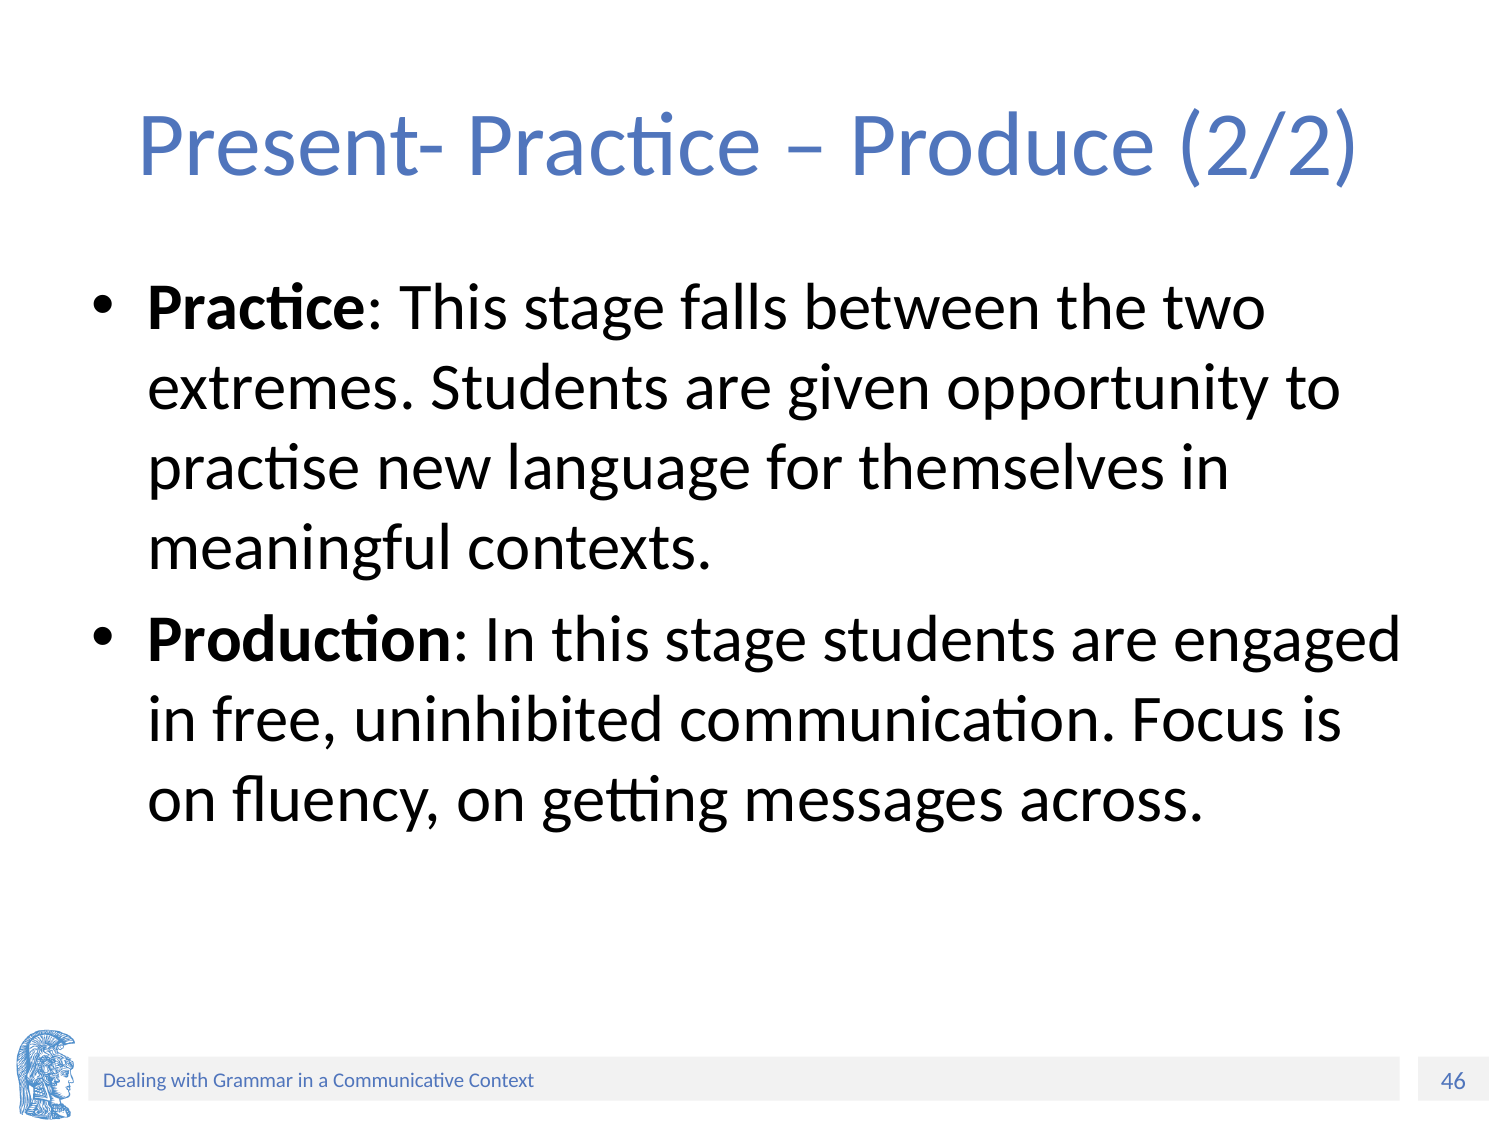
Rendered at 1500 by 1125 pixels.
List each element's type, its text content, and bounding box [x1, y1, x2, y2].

picture [9, 1026, 81, 1120]
list Practice: This stage falls between the two extremes. Students are given opportunity to practise new language for themselves in meaningful contexts. Production: In this stage students are engaged in free, uninhibited communication. Focus is on fluency, on getting messages across. [76, 255, 1427, 998]
title Present- Practice – Produce (2/2) [75, 45, 1425, 233]
